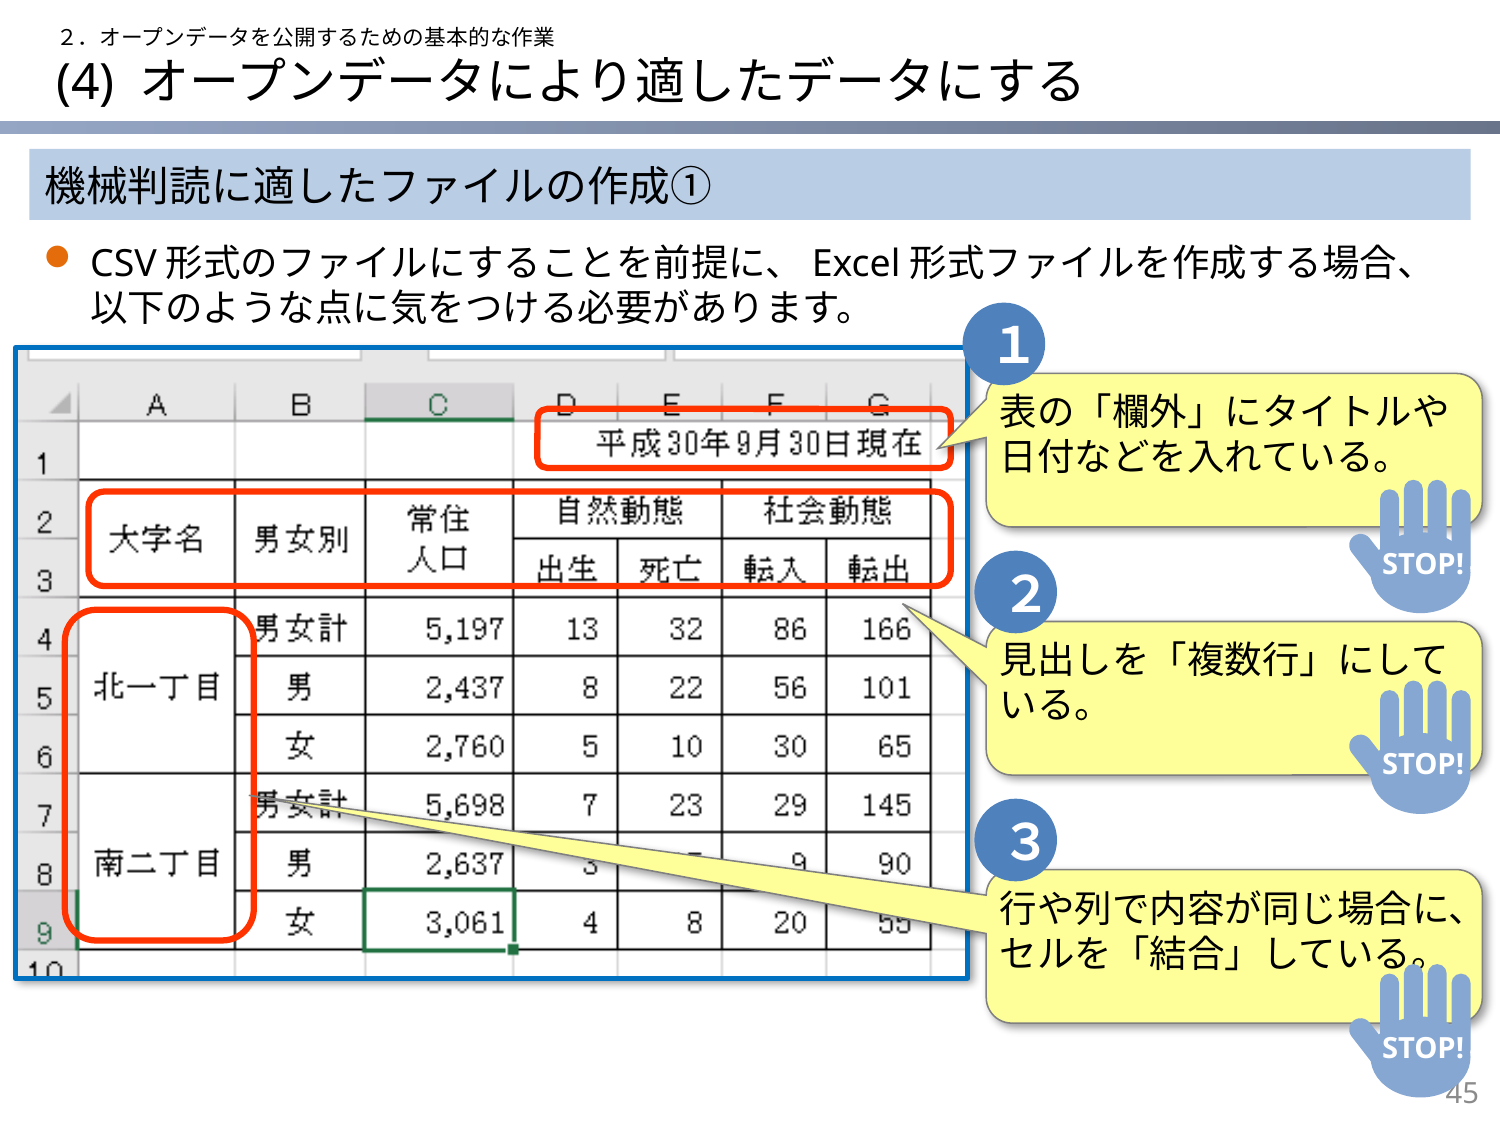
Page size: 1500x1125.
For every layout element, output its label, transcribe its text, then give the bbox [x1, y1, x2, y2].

slide_number 44 [1411, 1070, 1495, 1118]
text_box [1364, 964, 1471, 1098]
text_box 見出しを「複数行」にしている。 [966, 620, 1484, 777]
text_box ３ [973, 797, 1059, 883]
text_box ２ [973, 549, 1059, 635]
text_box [1364, 680, 1471, 814]
picture [17, 349, 966, 976]
text_box ２．オープンデータを公開するための基本的な作業 [41, 19, 1471, 58]
text_box CSV形式のファイルにすることを前提に、Excel形式ファイルを作成する場合、以下のような点に気をつける必要があります。 [28, 231, 1483, 339]
text_box 機械判読に適したファイルの作成① [28, 148, 1472, 221]
text_box １ [961, 301, 1047, 387]
text_box 行や列で内容が同じ場合に、 セルを「結合」している。 [966, 868, 1484, 1025]
text_box 表の「欄外」にタイトルや日付などを入れている。 [966, 372, 1484, 529]
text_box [1364, 479, 1471, 614]
title (4) オープンデータにより適したデータにする [41, 58, 1459, 119]
